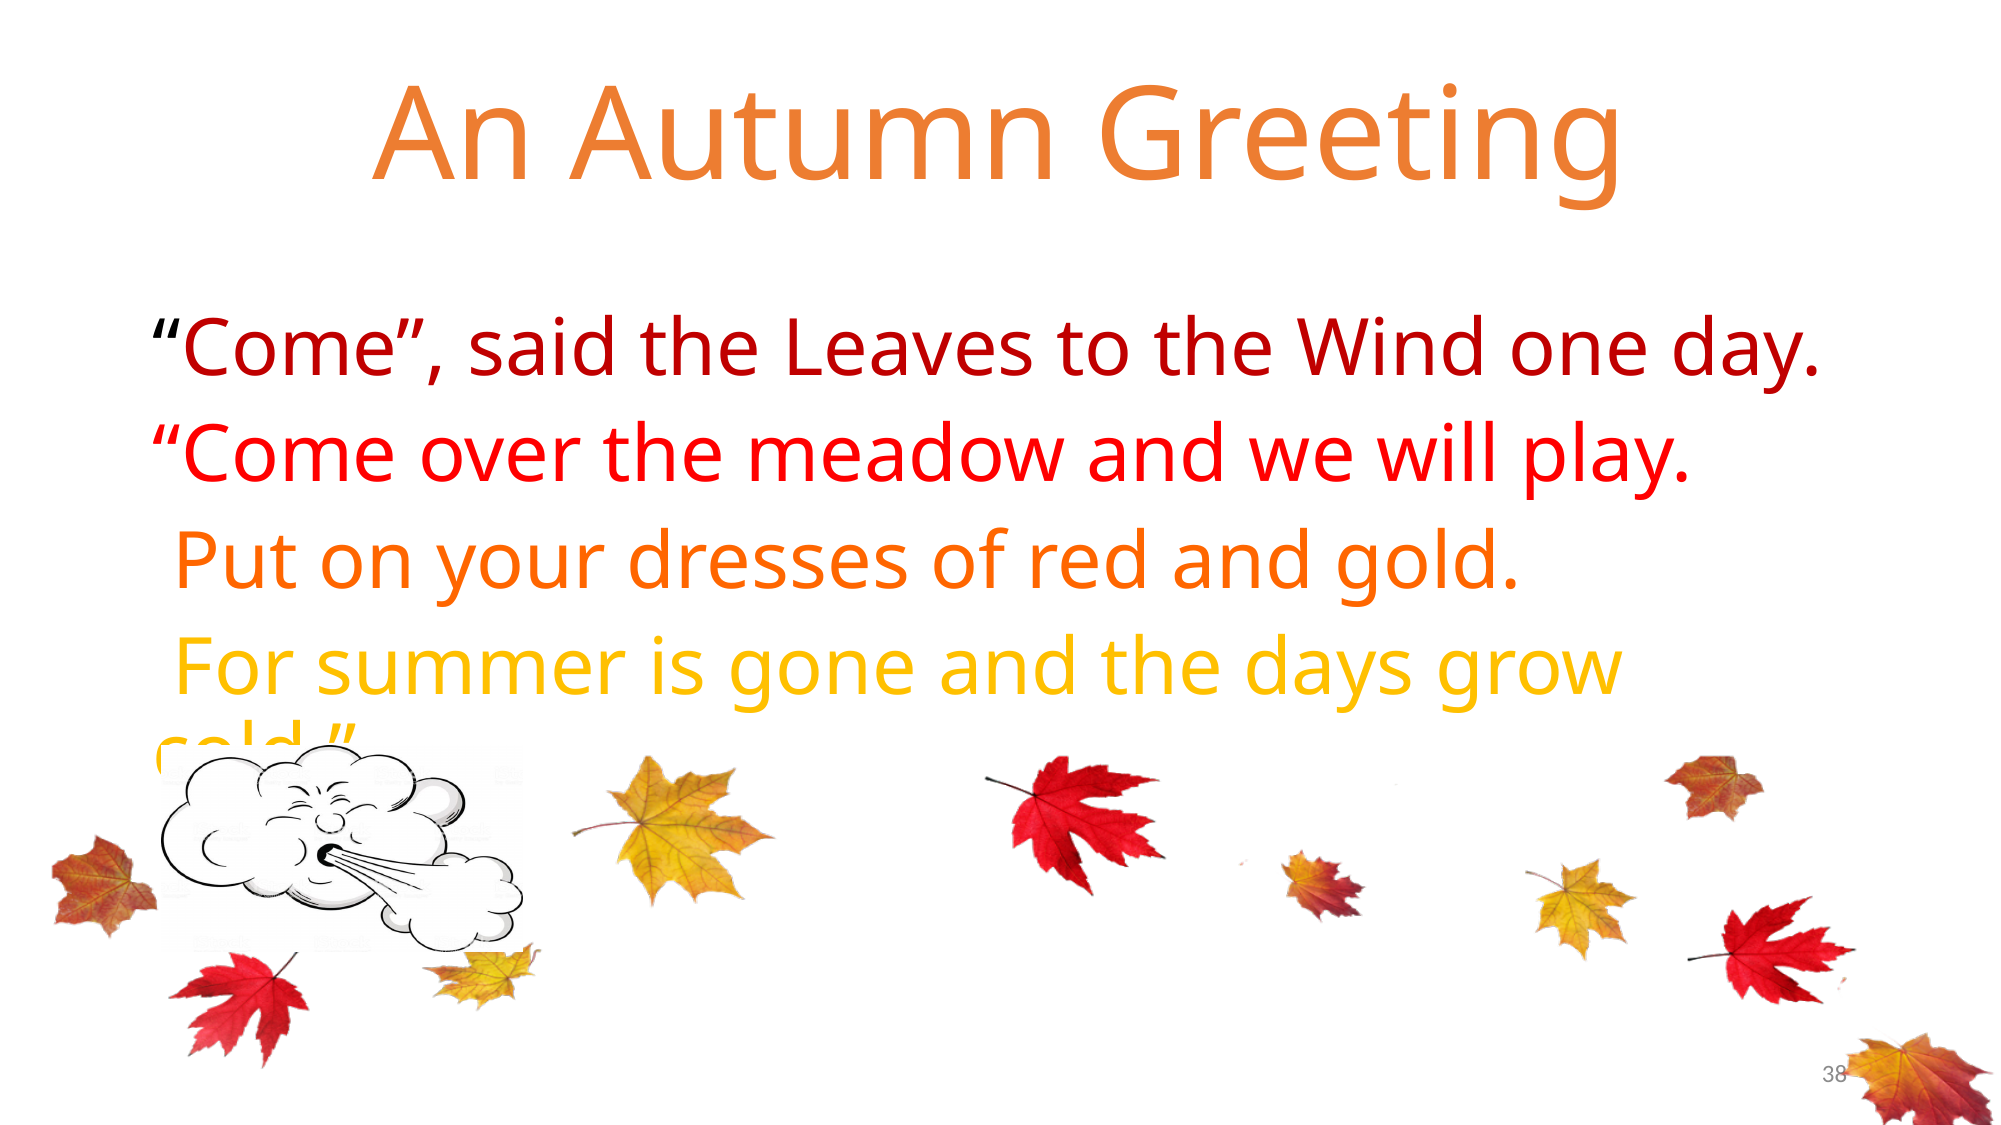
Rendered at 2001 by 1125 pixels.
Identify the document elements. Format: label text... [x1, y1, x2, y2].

picture [37, 677, 2000, 1125]
text_box [975, 537, 1025, 588]
list “Come”, said the Leaves to the Wind one day. “Come over the meadow and we will play. Put on your dresses of red and gold. For summer is gone and the days grow cold.” [137, 299, 1863, 677]
title An Autumn Greeting [137, 59, 1863, 216]
